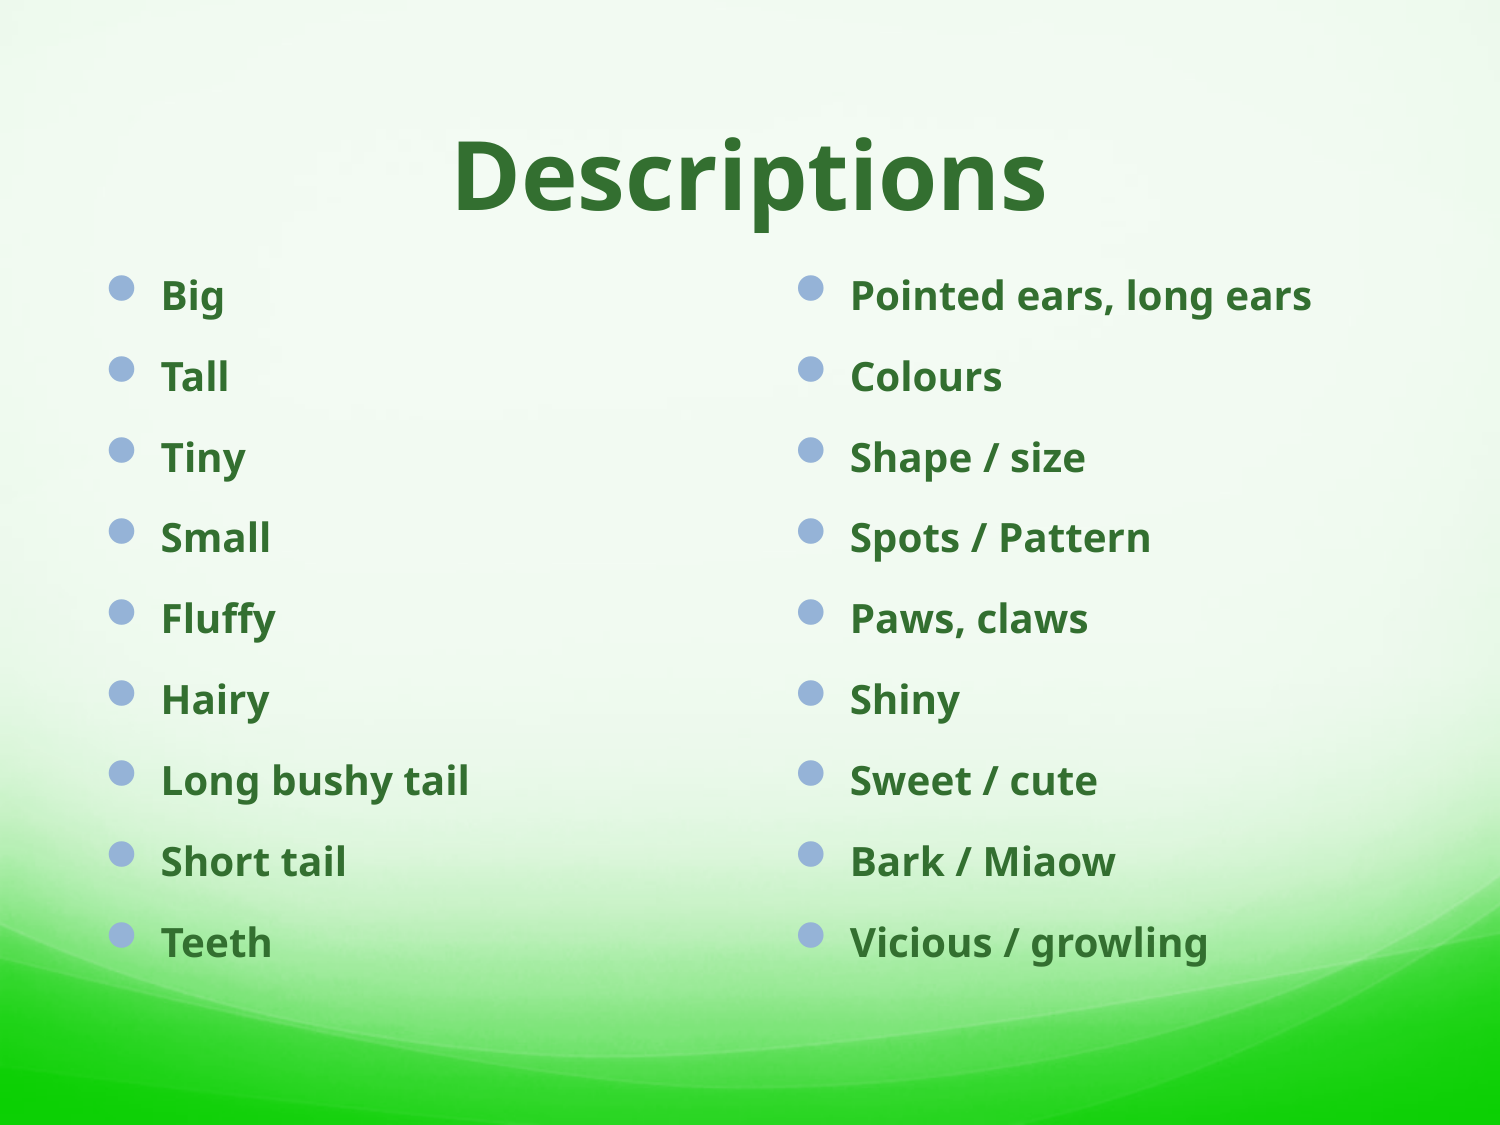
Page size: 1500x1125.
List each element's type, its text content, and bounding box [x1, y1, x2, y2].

list Big Tall Tiny Small Fluffy Hairy Long bushy tail Short tail Teeth [90, 262, 721, 975]
title Descriptions [90, 17, 1410, 237]
list Pointed ears, long ears Colours Shape / size Spots / Pattern Paws, claws Shiny Sweet / cute Bark / Miaow Vicious / growling [779, 262, 1410, 975]
